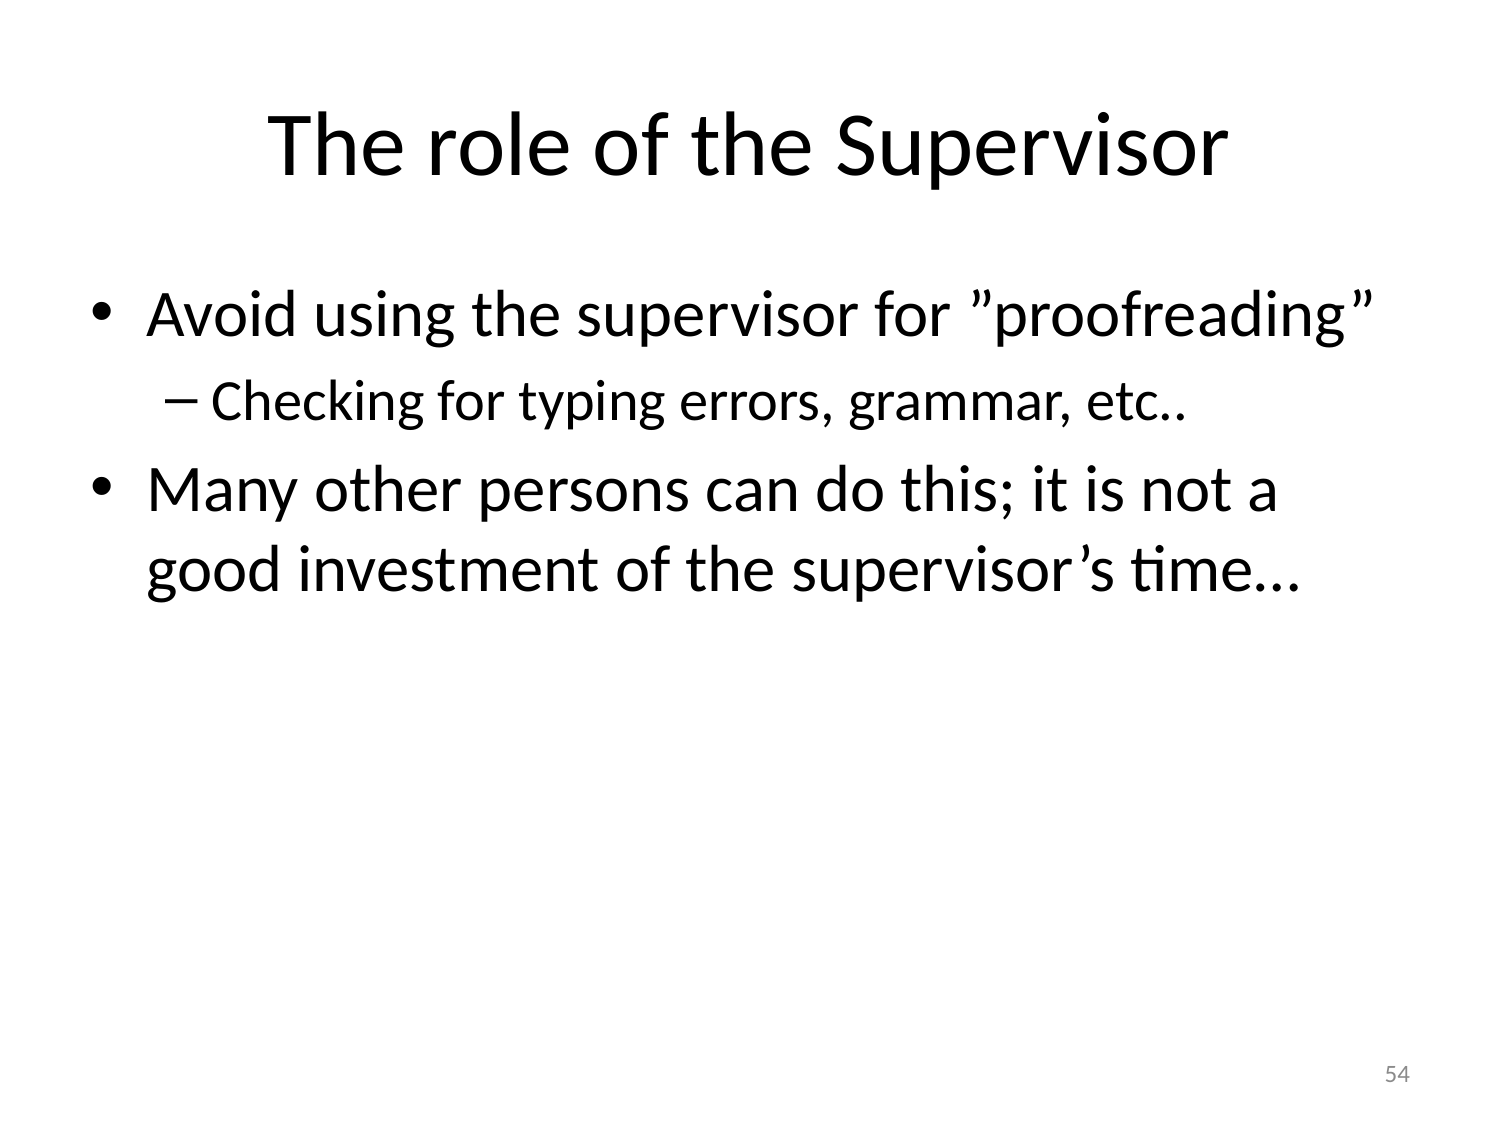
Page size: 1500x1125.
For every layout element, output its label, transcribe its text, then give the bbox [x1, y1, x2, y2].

slide_number 54 [1074, 1042, 1425, 1103]
list Avoid using the supervisor for ”proofreading” Checking for typing errors, grammar, etc.. Many other persons can do this; it is not a good investment of the supervisor’s time… [75, 262, 1425, 1035]
title The role of the Supervisor [75, 45, 1425, 233]
